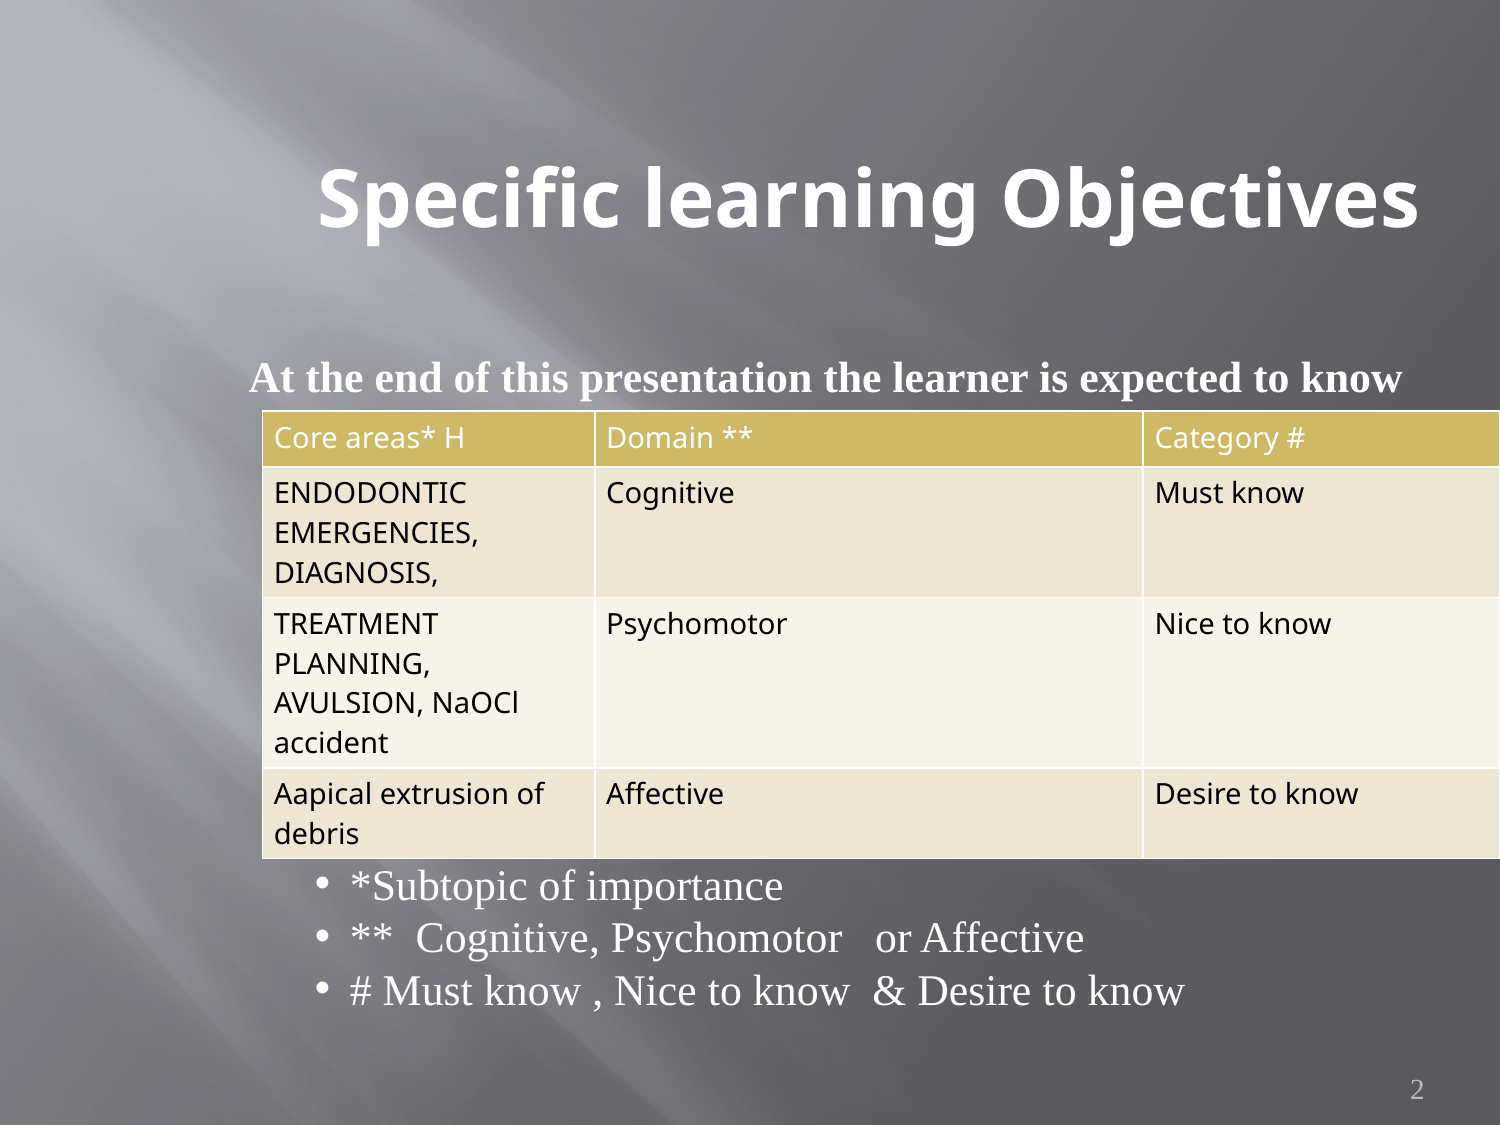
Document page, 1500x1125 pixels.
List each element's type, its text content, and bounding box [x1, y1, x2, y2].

title Specific learning Objectives [300, 128, 1440, 264]
table_cell Desire to know [1144, 769, 1499, 858]
table_header Core areas* H [263, 412, 594, 466]
text_box At the end of this presentation the learner is expected to know [233, 340, 1440, 409]
table_cell Nice to know [1144, 598, 1499, 767]
table_header Category # [1144, 412, 1499, 466]
slide_number 2 [1299, 1052, 1425, 1113]
table_cell Affective [596, 769, 1142, 849]
table_cell Cognitive [596, 468, 1142, 597]
table_cell ENDODONTIC EMERGENCIES, DIAGNOSIS, [263, 468, 594, 597]
table_cell Psychomotor [596, 598, 1142, 767]
table_cell Must know [1144, 468, 1499, 597]
table_cell Aapical extrusion of debris [263, 769, 594, 858]
table_header Domain ** [596, 412, 1142, 466]
text_box *Subtopic of importance ** Cognitive, Psychomotor or Affective # Must know , Nice to know & Desire to know [299, 849, 1320, 1022]
table_cell TREATMENT PLANNING, AVULSION, NaOCl accident [263, 598, 594, 767]
